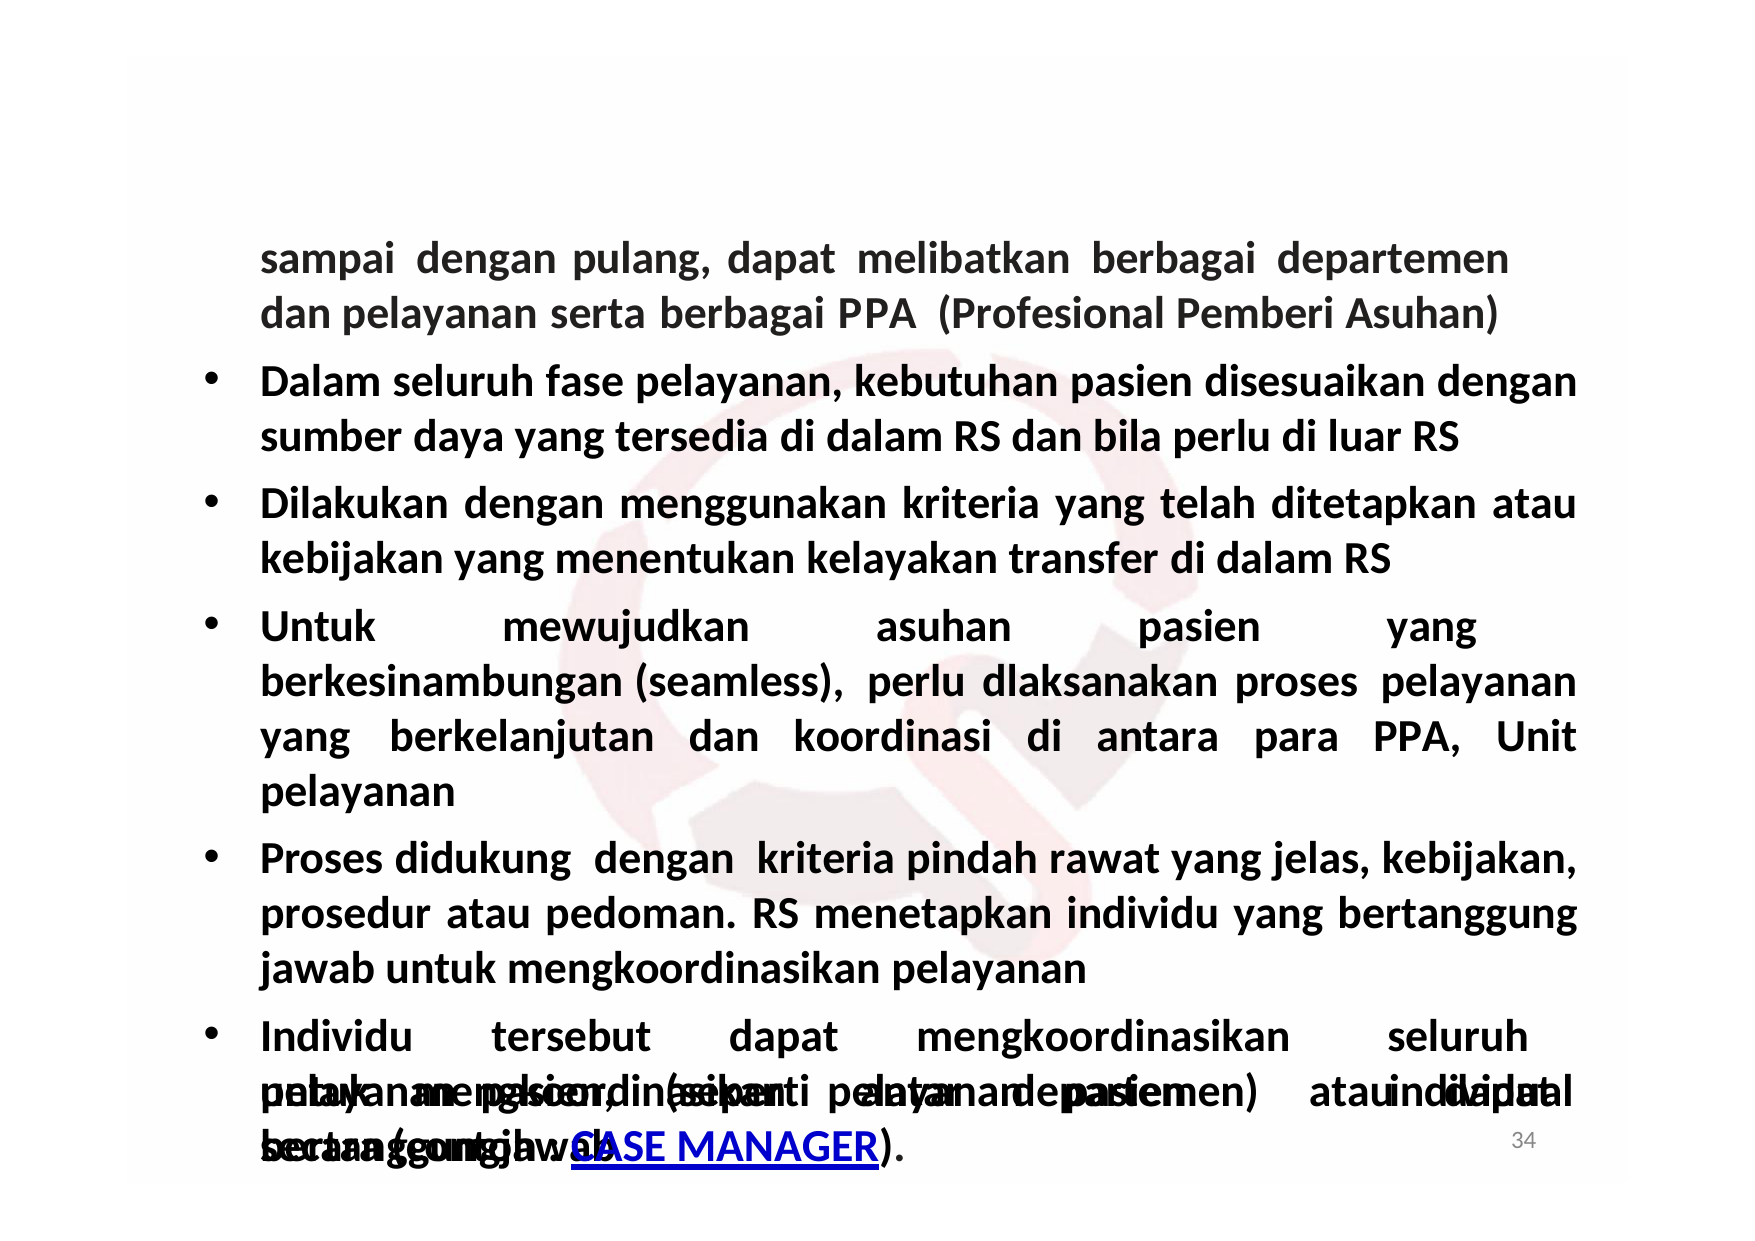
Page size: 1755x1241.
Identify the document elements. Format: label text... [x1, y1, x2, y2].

text_box individual 34 [1386, 1060, 1579, 1153]
text_box [127, 57, 1628, 1184]
text_box sampai dengan pulang, dapat melibatkan berbagai departemen dan pelayanan serta berbagai PPA (Profesional Pemberi Asuhan) Dalam seluruh fase pelayanan, kebutuhan pasien disesuaikan dengan sumber daya yang tersedia di dalam RS dan bila perlu di luar RS Dilakukan dengan menggunakan kriteria yang telah ditetapkan atau kebijakan yang menentukan kelayakan transfer di dalam RS Untuk mewujudkan asuhan pasien yang berkesinambungan (seamless), perlu dlaksanakan proses pelayanan yang berkelanjutan dan koordinasi di antara para PPA, Unit pelayanan Proses didukung dengan kriteria pindah rawat yang jelas, kebijakan, prosedur atau pedoman. RS menetapkan individu yang bertanggung jawab untuk mengkoordinasikan pelayanan Individu tersebut dapat mengkoordinasikan seluruh pelayanan pasien, (seperti antar departemen) atau dapat bertanggungjawab [201, 227, 1579, 1171]
text_box untuk mengkoordinasikan pelayanan pasien secara (contoh : CASE MANAGER). [257, 1060, 1350, 1171]
